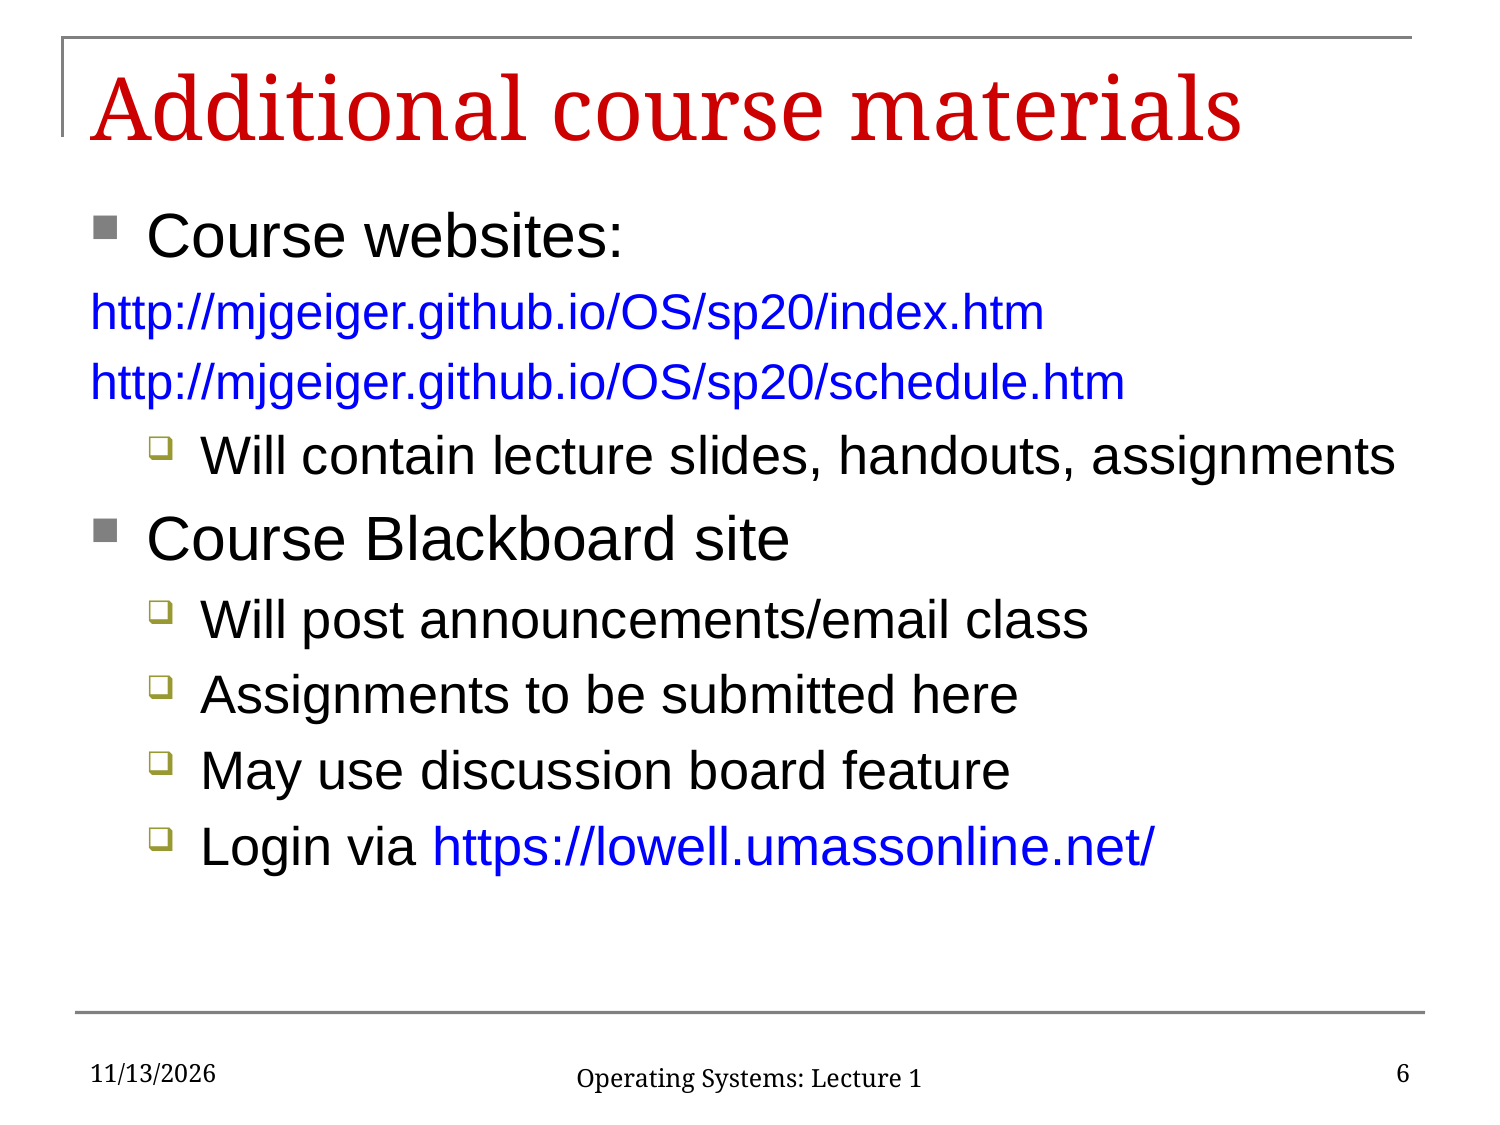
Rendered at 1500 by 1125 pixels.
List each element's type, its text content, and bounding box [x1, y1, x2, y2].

title Additional course materials [75, 45, 1425, 163]
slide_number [74, 1023, 426, 1100]
footer Operating Systems: Lecture 1 [512, 1024, 988, 1101]
slide_number 6 [1074, 1023, 1426, 1100]
list Course websites: http://mjgeiger.github.io/OS/sp20/index.htm http://mjgeiger.github.io/OS/sp20/schedule.htm Will contain lecture slides, handouts, assignments Course Blackboard site Will post announcements/email class Assignments to be submitted here May use discussion board feature Login via https://lowell.umassonline.net/ [75, 187, 1425, 1006]
